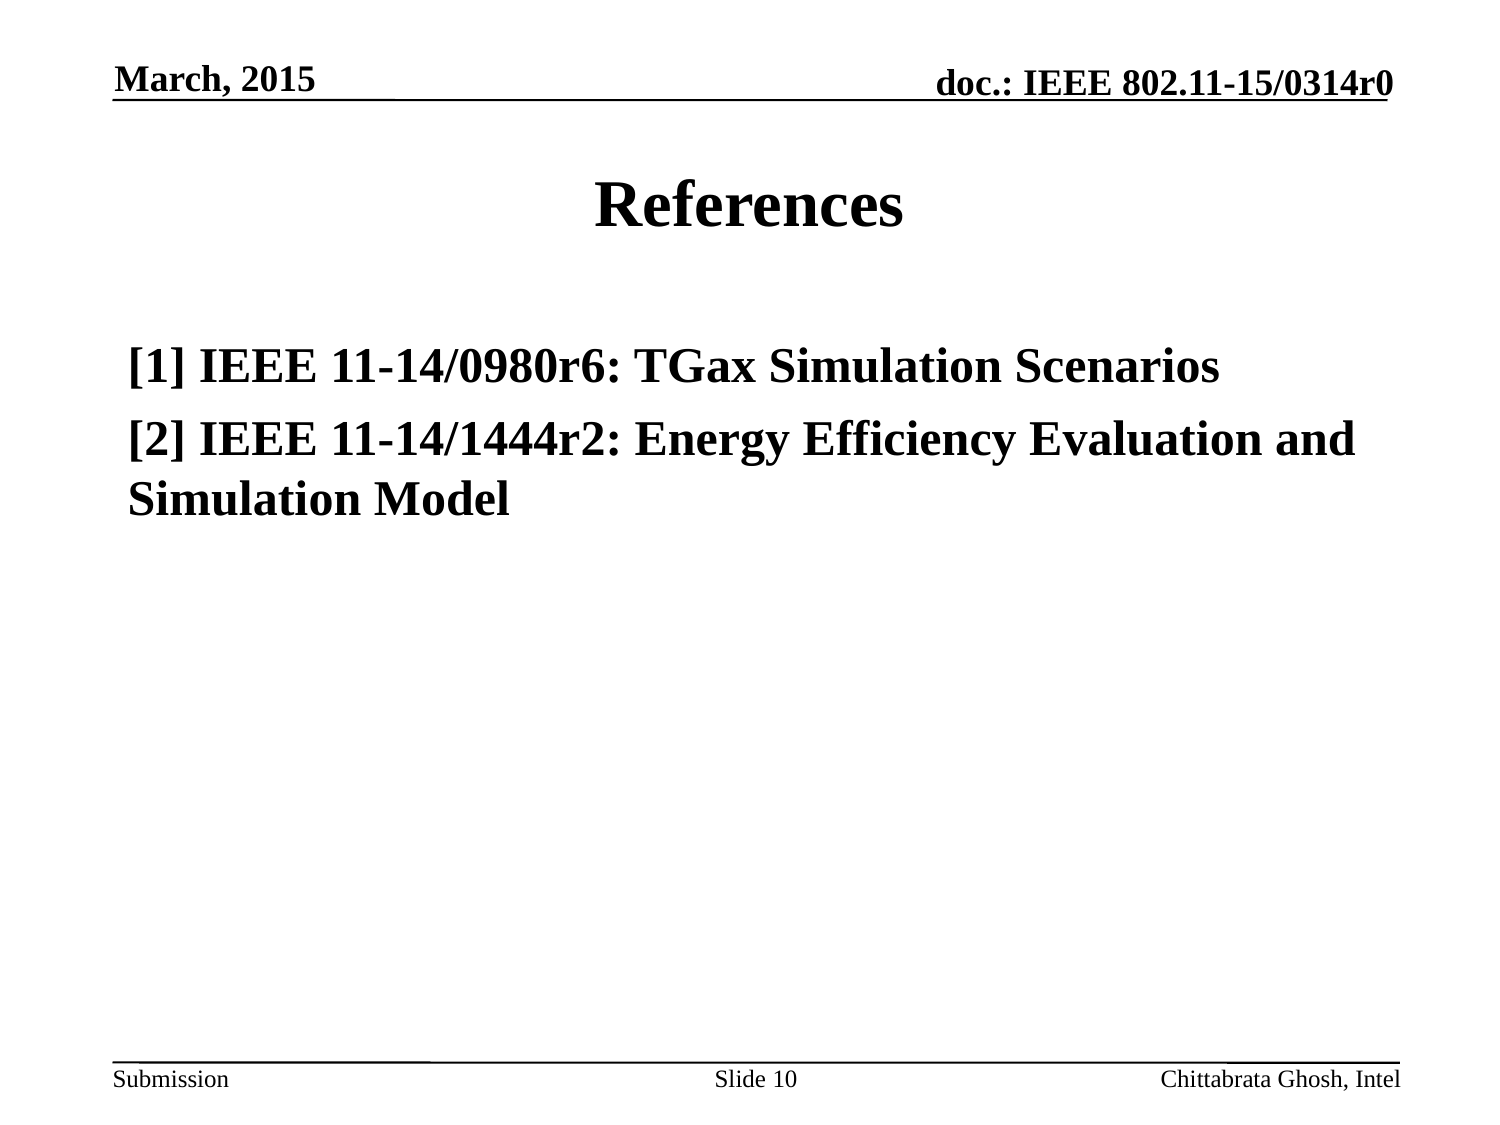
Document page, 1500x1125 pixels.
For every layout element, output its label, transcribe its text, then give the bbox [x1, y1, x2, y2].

slide_number Slide 10 [712, 1061, 800, 1123]
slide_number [114, 54, 423, 100]
title References [112, 112, 1388, 288]
footer Chittabrata Ghosh, Intel [878, 1061, 1402, 1093]
list [1] IEEE 11-14/0980r6: TGax Simulation Scenarios [2] IEEE 11-14/1444r2: Energy Efficiency Evaluation and Simulation Model [112, 324, 1388, 1000]
